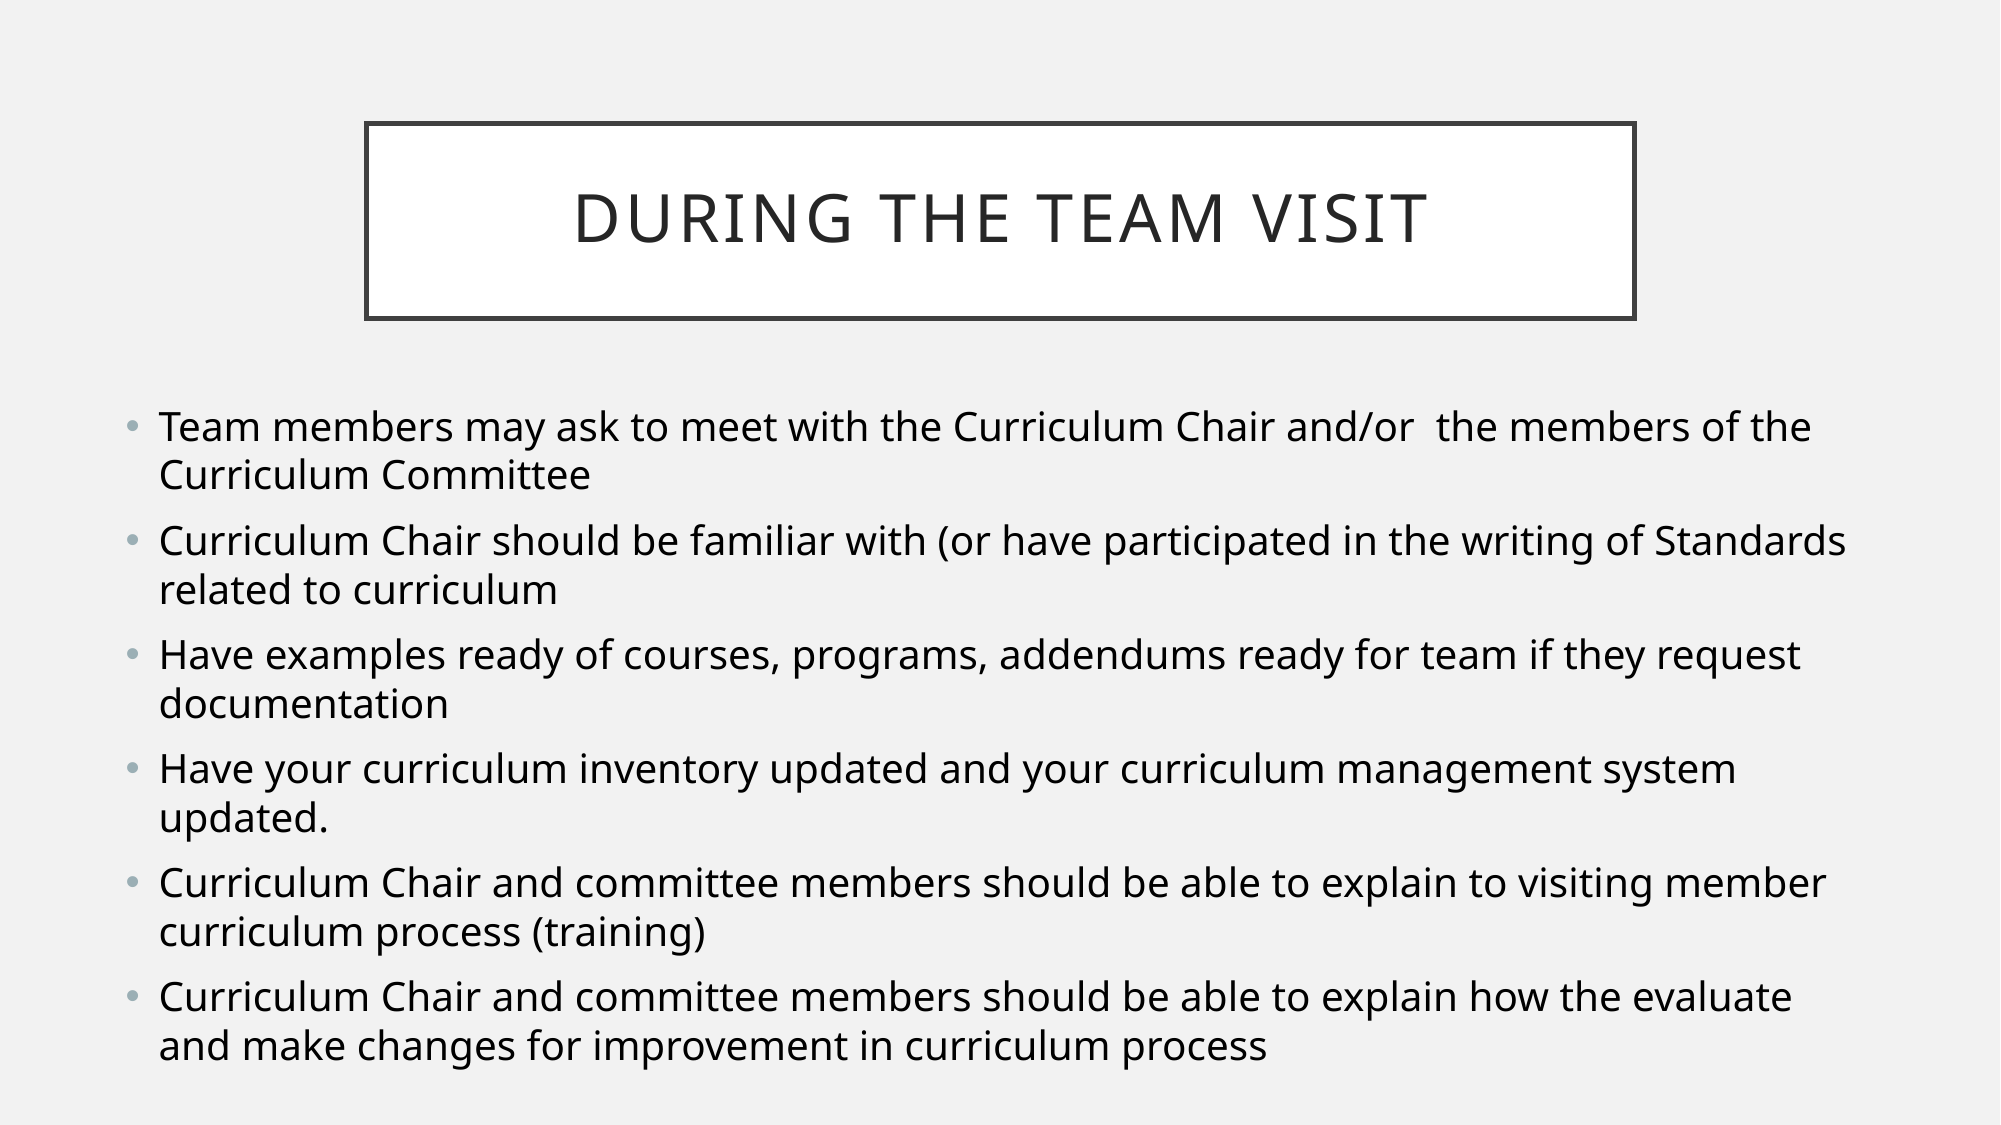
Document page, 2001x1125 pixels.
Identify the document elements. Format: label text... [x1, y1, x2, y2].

title During the team visit [364, 121, 1637, 321]
list Team members may ask to meet with the Curriculum Chair and/or the members of the Curriculum Committee Curriculum Chair should be familiar with (or have participated in the writing of Standards related to curriculum Have examples ready of courses, programs, addendums ready for team if they request documentation Have your curriculum inventory updated and your curriculum management system updated. Curriculum Chair and committee members should be able to explain to visiting member curriculum process (training) Curriculum Chair and committee members should be able to explain how the evaluate and make changes for improvement in curriculum process [110, 393, 1891, 1080]
